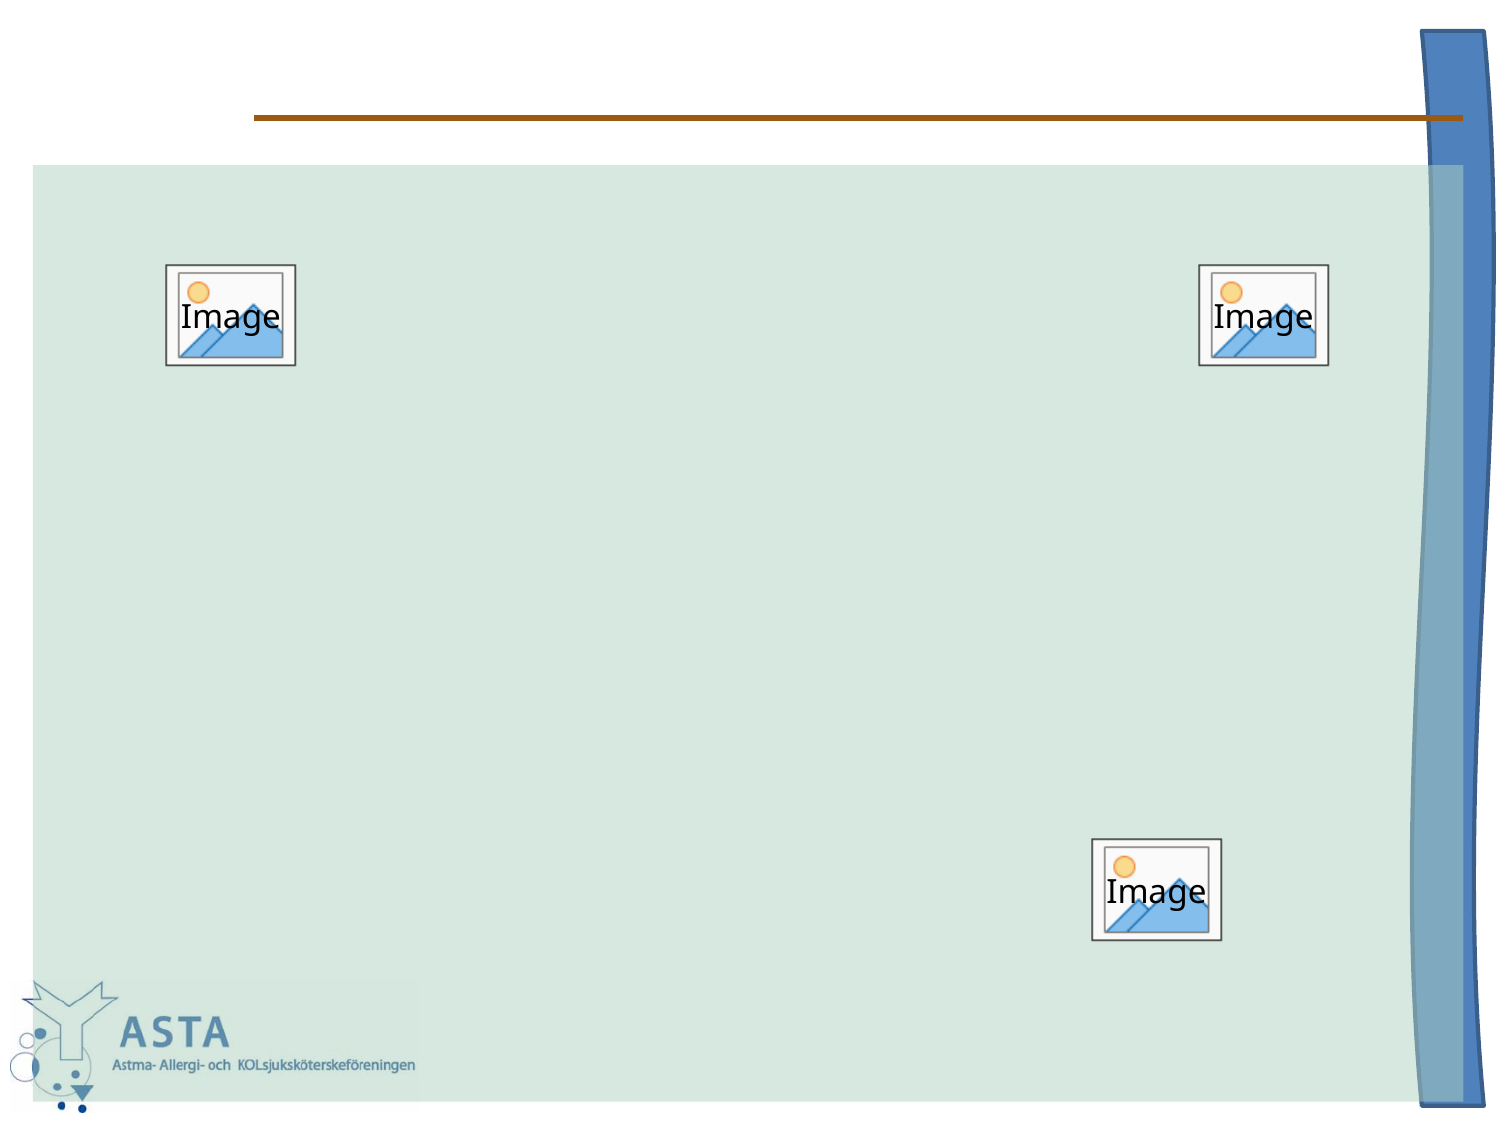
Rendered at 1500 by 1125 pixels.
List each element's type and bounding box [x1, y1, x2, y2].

picture [1099, 181, 1428, 450]
picture [68, 181, 394, 450]
picture [888, 749, 1425, 1031]
picture [5, 971, 420, 1118]
